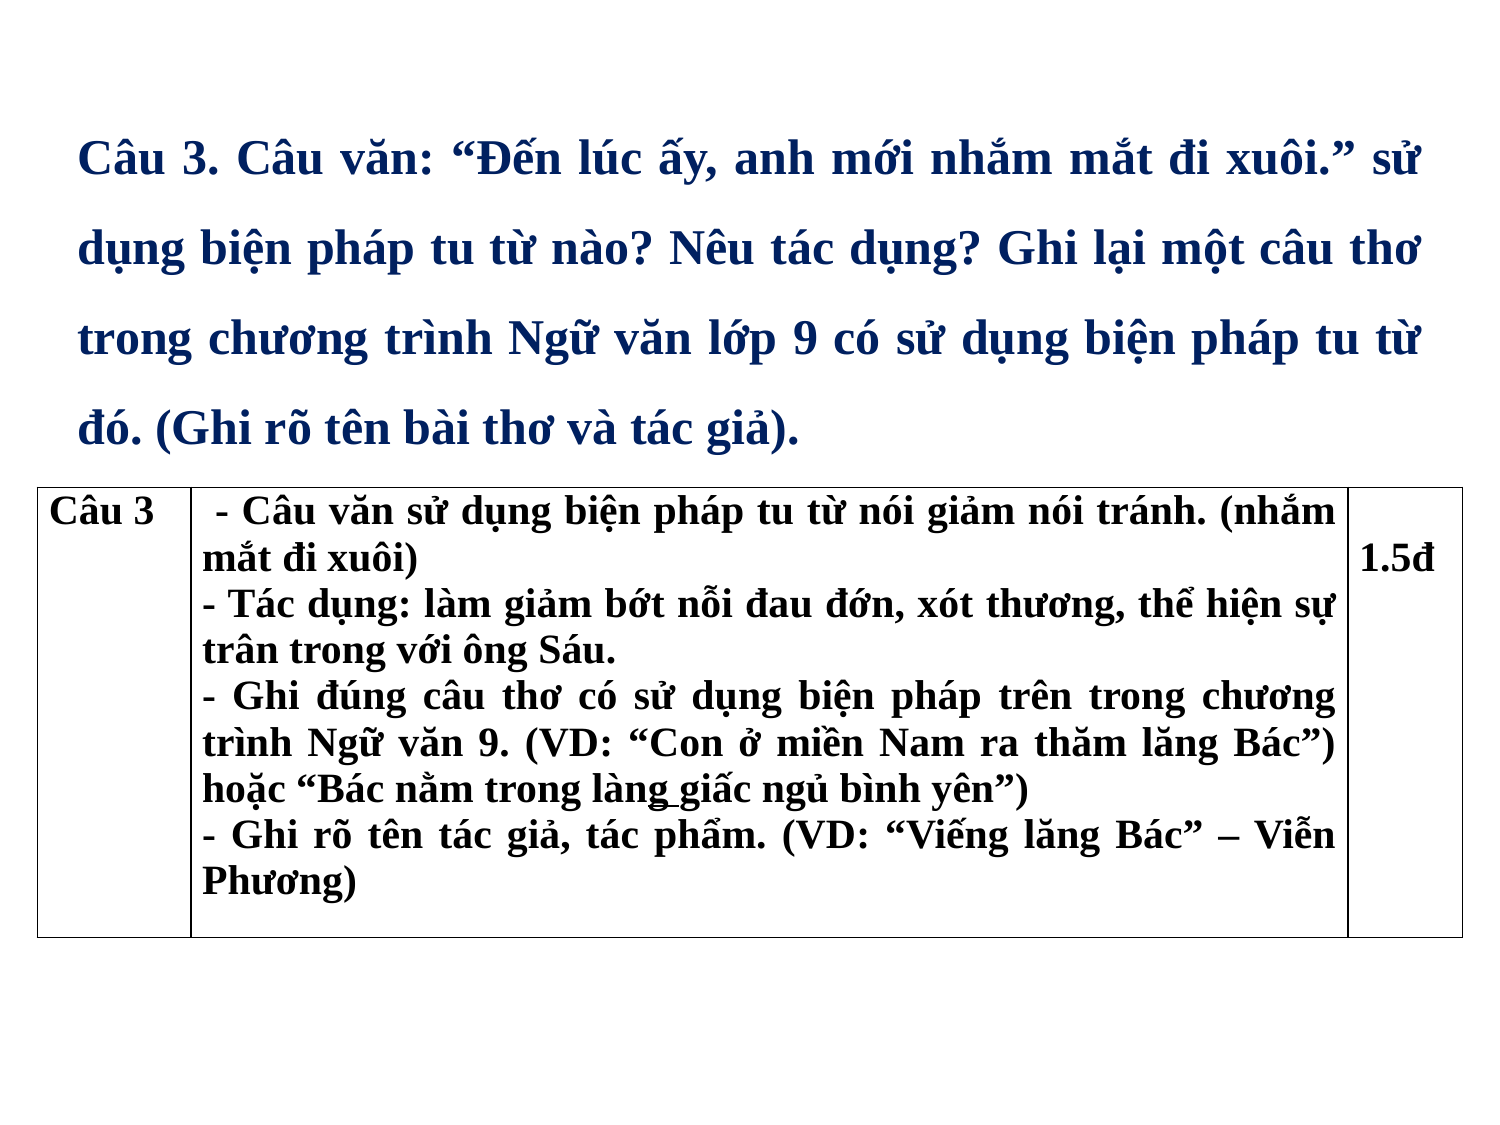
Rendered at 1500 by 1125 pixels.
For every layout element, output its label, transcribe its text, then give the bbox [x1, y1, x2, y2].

text_box Câu 3. Câu văn: “Đến lúc ấy, anh mới nhắm mắt đi xuôi.” sử dụng biện pháp tu từ nào? Nêu tác dụng? Ghi lại một câu thơ trong chương trình Ngữ văn lớp 9 có sử dụng biện pháp tu từ đó. (Ghi rõ tên bài thơ và tác giả). [62, 87, 1438, 463]
table_header - Câu văn sử dụng biện pháp tu từ nói giảm nói tránh. (nhắm mắt đi xuôi) - Tác dụng: làm giảm bớt nỗi đau đớn, xót thương, thể hiện sự trân trong với ông Sáu. - Ghi đúng câu thơ có sử dụng biện pháp trên trong chương trình Ngữ văn 9. (VD: “Con ở miền Nam ra thăm lăng Bác”) hoặc “Bác nằm trong làng giấc ngủ bình yên”) - Ghi rõ tên tác giả, tác phẩm. (VD: “Viếng lăng Bác” – Viễn Phương) [192, 488, 1347, 937]
table_header Câu 3 [38, 488, 190, 937]
table_header 1.5đ [1349, 488, 1462, 937]
